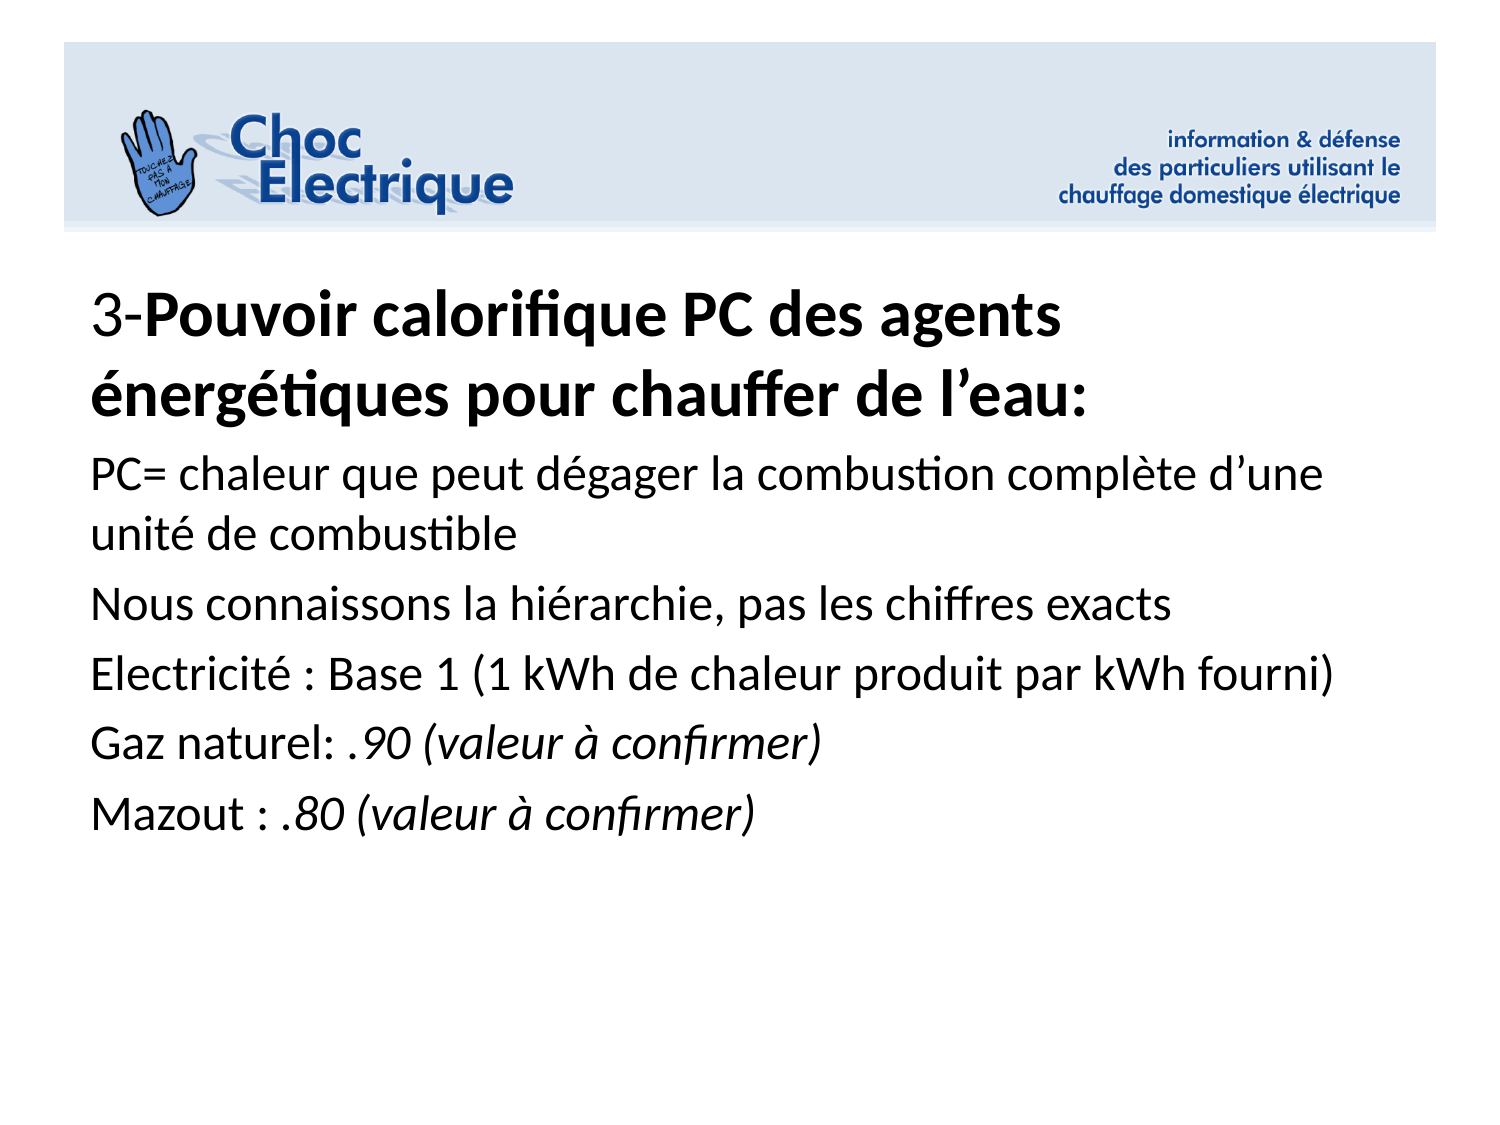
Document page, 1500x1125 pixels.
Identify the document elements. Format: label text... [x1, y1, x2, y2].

list 3-Pouvoir calorifique PC des agents énergétiques pour chauffer de l’eau: PC= chaleur que peut dégager la combustion complète d’une unité de combustible Nous connaissons la hiérarchie, pas les chiffres exacts Electricité : Base 1 (1 kWh de chaleur produit par kWh fourni) Gaz naturel: .90 (valeur à confirmer) Mazout : .80 (valeur à confirmer) [75, 262, 1425, 1005]
picture [64, 42, 1436, 232]
